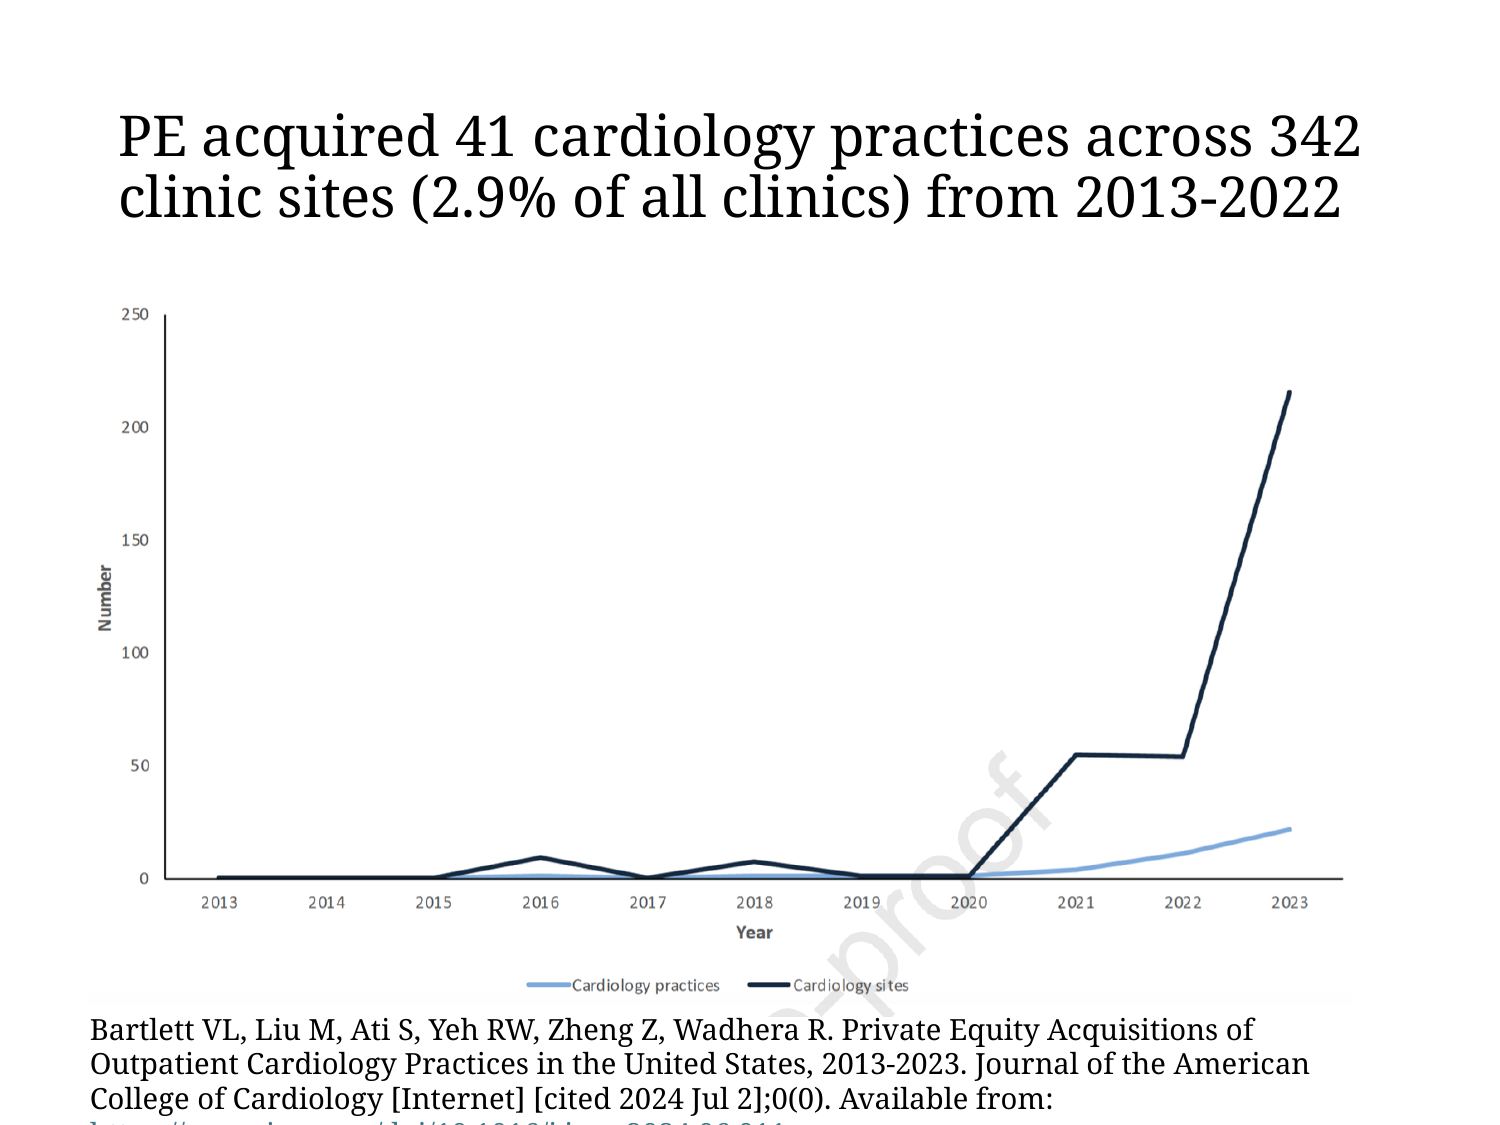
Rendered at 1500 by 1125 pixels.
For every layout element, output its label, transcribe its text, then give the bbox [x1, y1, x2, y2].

text_box Bartlett VL, Liu M, Ati S, Yeh RW, Zheng Z, Wadhera R. Private Equity Acquisitions of Outpatient Cardiology Practices in the United States, 2013-2023. Journal of the American College of Cardiology [Internet] [cited 2024 Jul 2];0(0). Available from: https://www.jacc.org/doi/10.1016/j.jacc.2024.06.011 [74, 958, 1425, 1125]
title PE acquired 41 cardiology practices across 342 clinic sites (2.9% of all clinics) from 2013-2022 [103, 59, 1397, 278]
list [89, 297, 1352, 1017]
